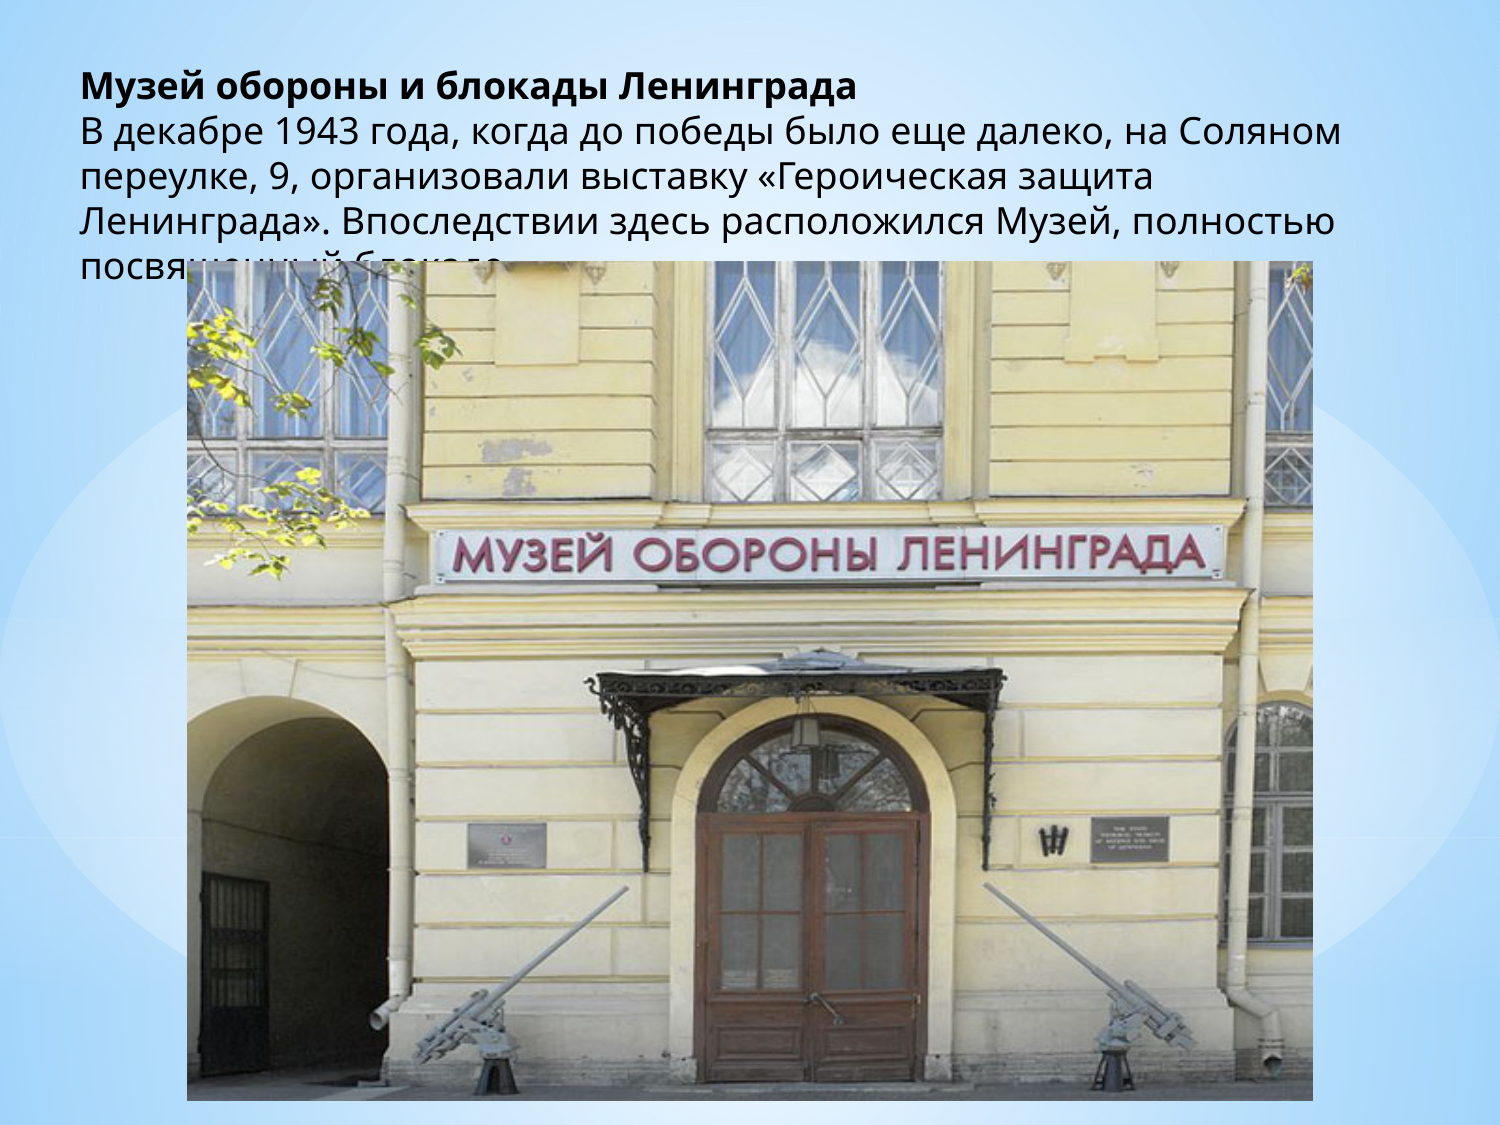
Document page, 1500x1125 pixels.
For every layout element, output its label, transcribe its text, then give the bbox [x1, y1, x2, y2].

picture [187, 261, 1313, 1101]
text_box Музей обороны и блокады Ленинграда В декабре 1943 года, когда до победы было еще далеко, на Соляном переулке, 9, организовали выставку «Героическая защита Ленинграда». Впоследствии здесь расположился Музей, полностью посвященный блокаде. [64, 54, 1412, 340]
